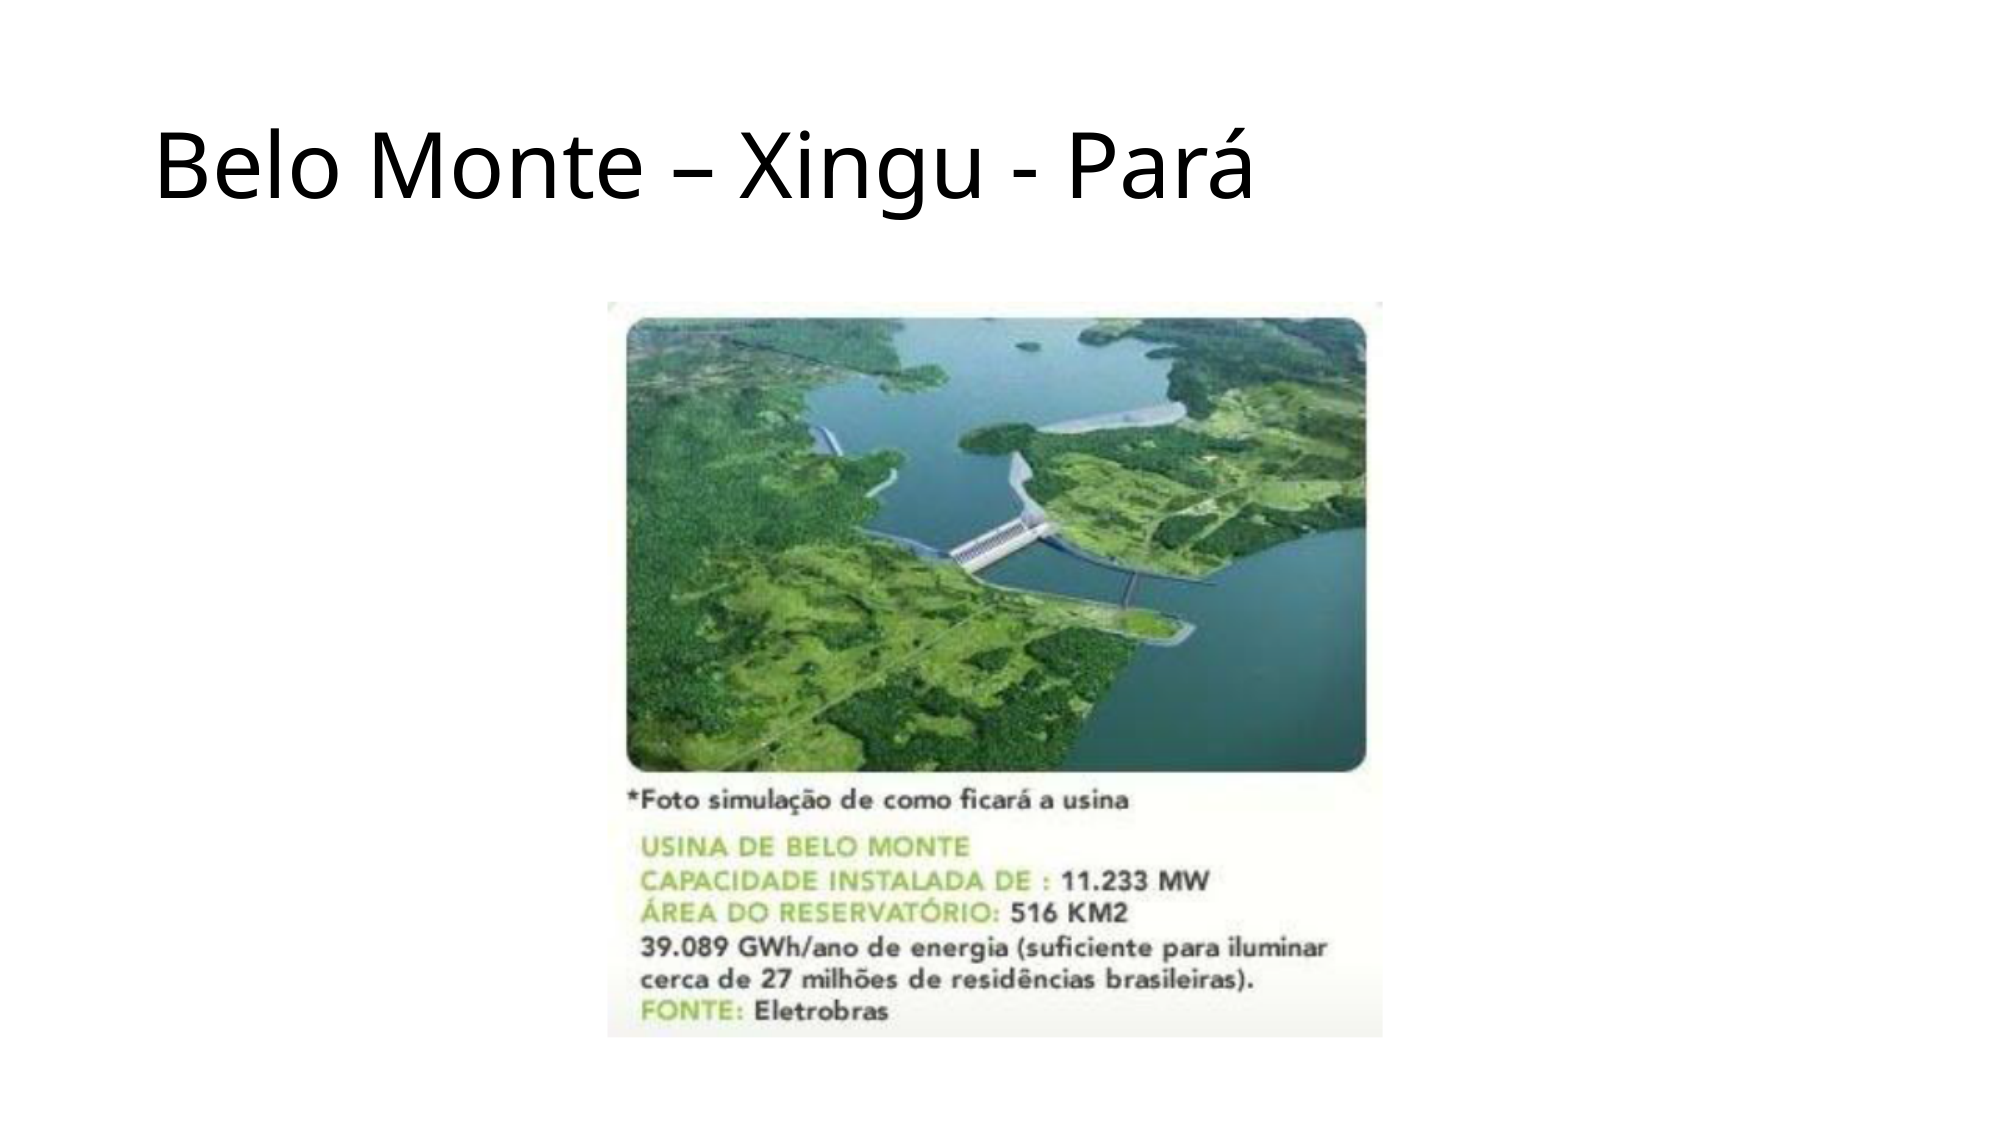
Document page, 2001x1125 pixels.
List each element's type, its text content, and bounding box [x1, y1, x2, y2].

title Belo Monte – Xingu - Pará [137, 59, 1863, 278]
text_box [599, 299, 1386, 1050]
